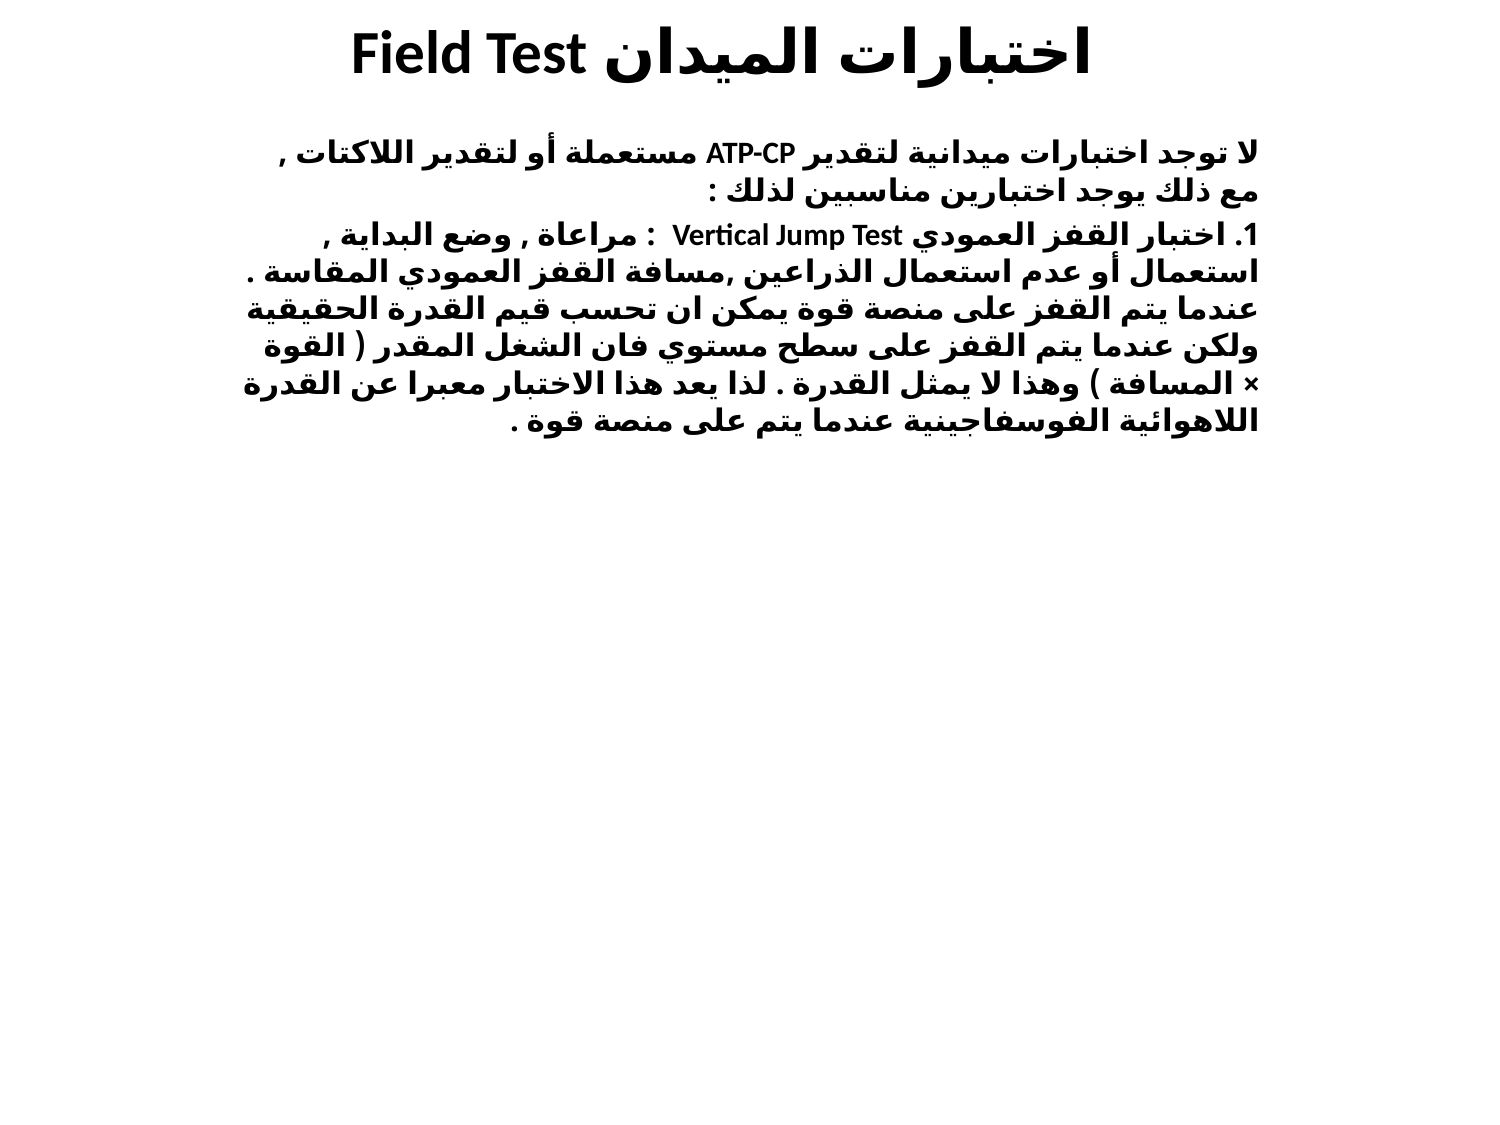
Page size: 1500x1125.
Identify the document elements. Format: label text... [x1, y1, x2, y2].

subtitle لا توجد اختبارات ميدانية لتقدير ATP-CP مستعملة أو لتقدير اللاكتات , مع ذلك يوجد اختبارين مناسبين لذلك : 1. اختبار القفز العمودي Vertical Jump Test : مراعاة , وضع البداية , استعمال أو عدم استعمال الذراعين ,مسافة القفز العمودي المقاسة . عندما يتم القفز على منصة قوة يمكن ان تحسب قيم القدرة الحقيقية ولكن عندما يتم القفز على سطح مستوي فان الشغل المقدر ( القوة × المسافة ) وهذا لا يمثل القدرة . لذا يعد هذا الاختبار معبرا عن القدرة اللاهوائية الفوسفاجينية عندما يتم على منصة قوة . [225, 125, 1275, 480]
title اختبارات الميدان Field Test [313, 0, 1117, 102]
